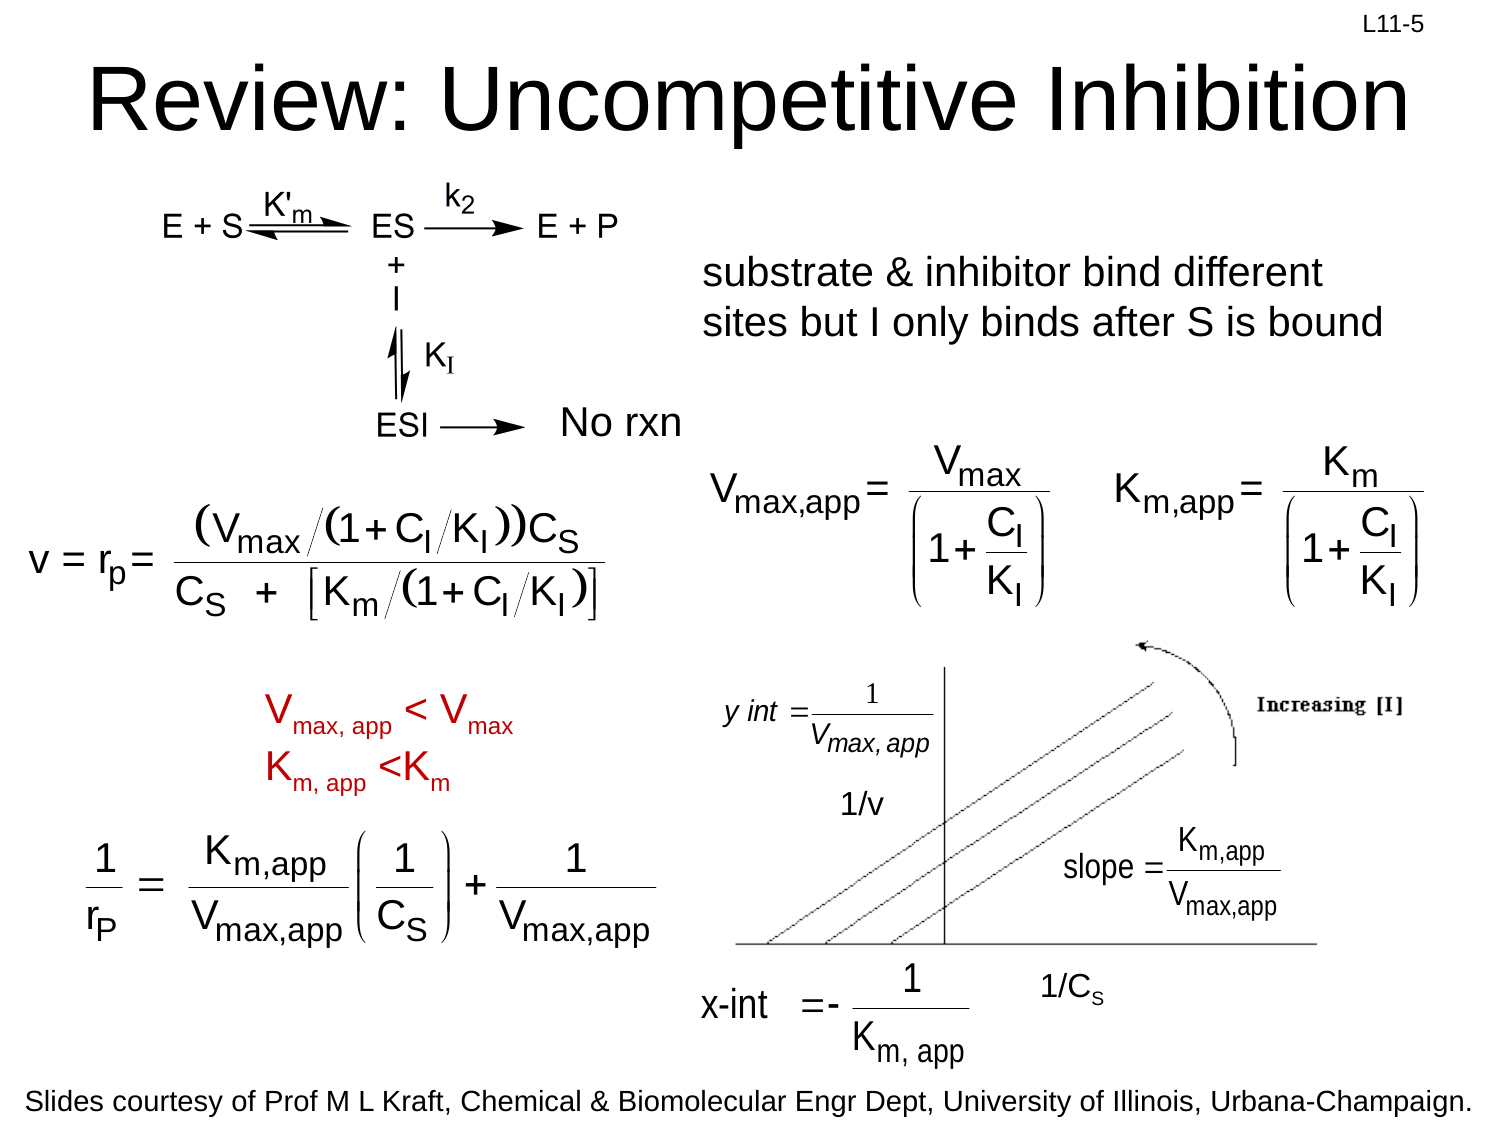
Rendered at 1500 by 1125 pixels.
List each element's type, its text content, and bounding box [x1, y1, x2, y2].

text_box substrate & inhibitor bind different sites but I only binds after S is bound [687, 237, 1418, 353]
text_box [62, 824, 662, 955]
text_box Vmax, app < Vmax Km, app <Km [249, 674, 575, 804]
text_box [687, 637, 1406, 1076]
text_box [705, 437, 1055, 614]
title Review: Uncompetitive Inhibition [0, 0, 1500, 188]
text_box No rxn [626, 387, 720, 453]
picture [156, 174, 623, 448]
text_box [1112, 437, 1428, 614]
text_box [24, 499, 611, 626]
